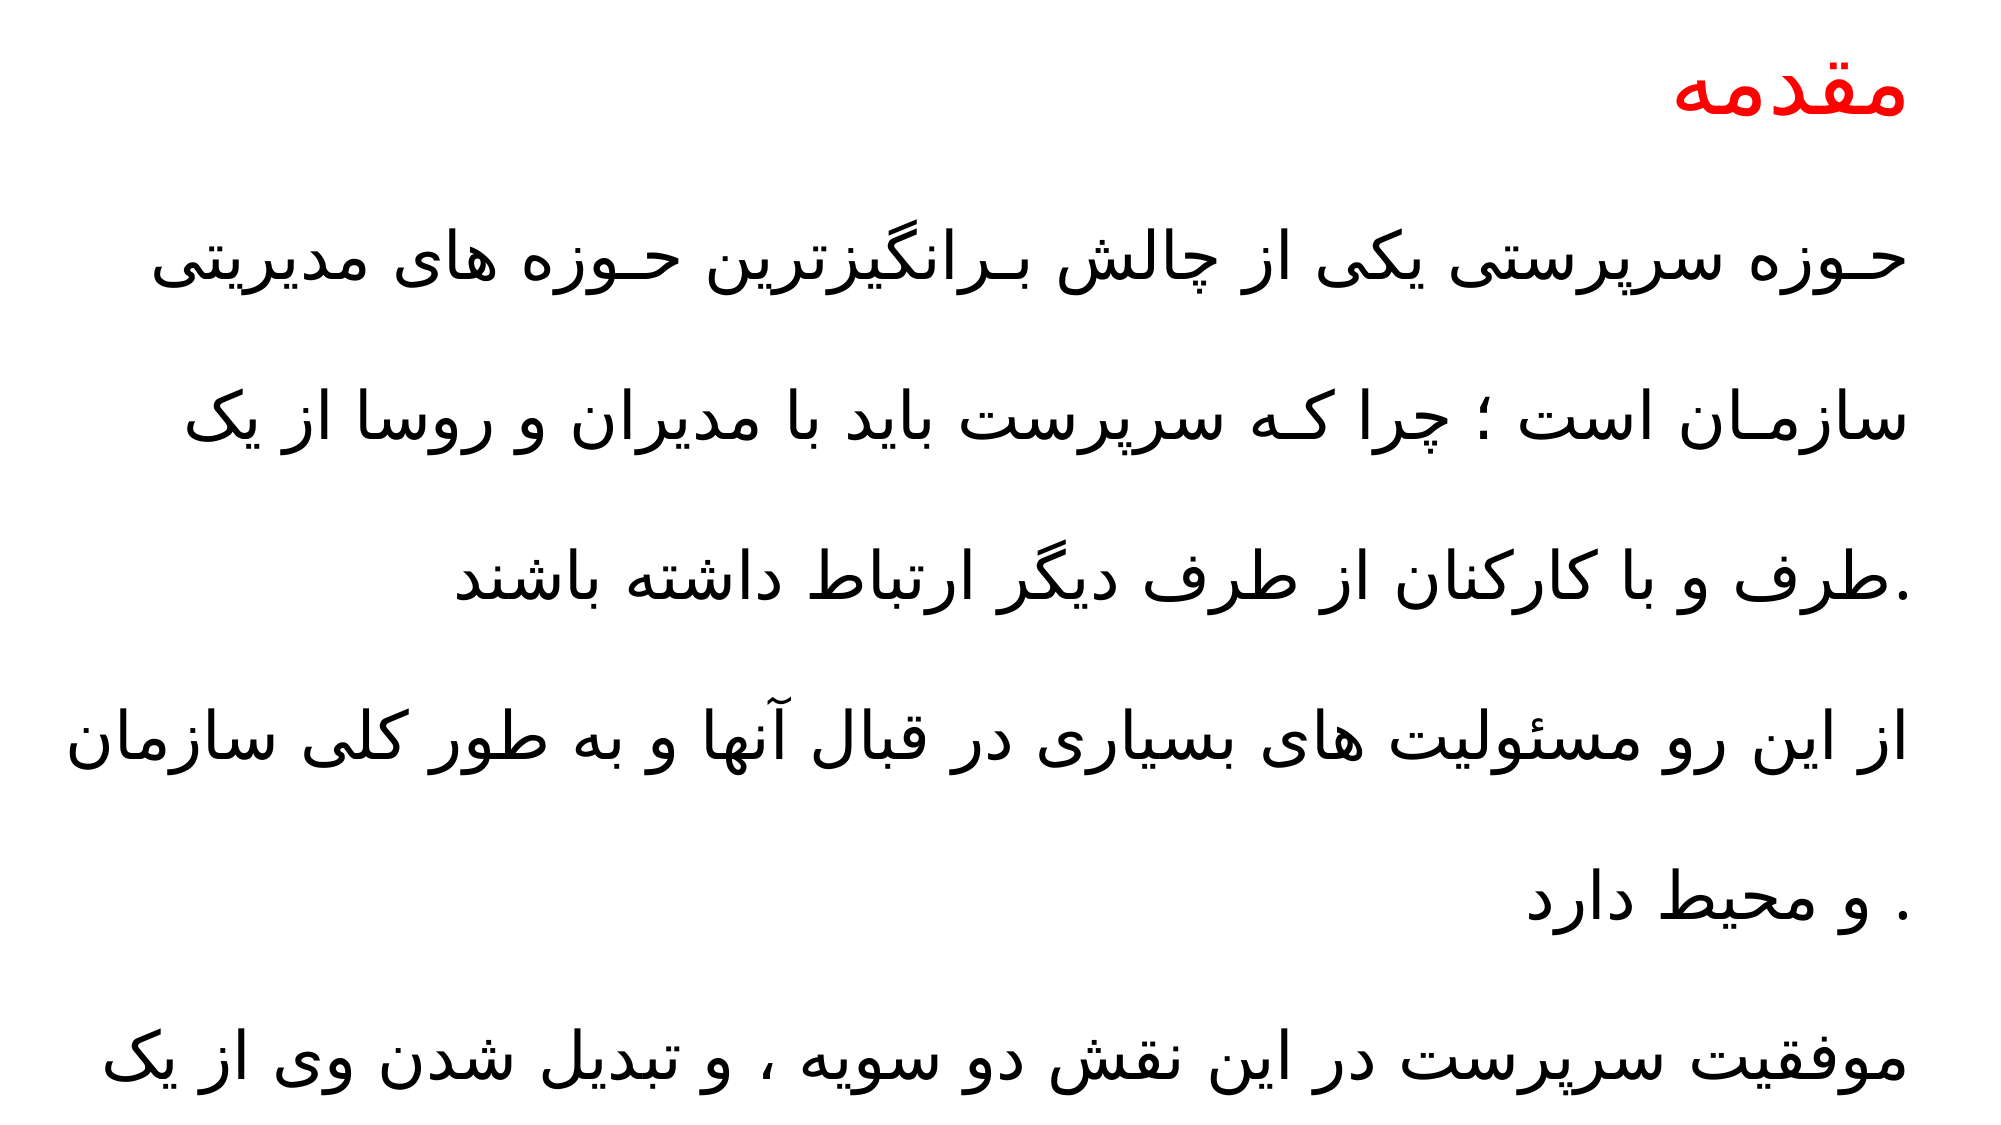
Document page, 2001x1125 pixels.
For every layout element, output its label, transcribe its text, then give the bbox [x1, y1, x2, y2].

text_box مقدمه حـوزه سرپرستی یکی از چالش بـرانگیزترین حـوزه های مدیریتی سازمـان است ؛ چرا کـه سرپرست باید با مدیران و روسا از یک طرف و با کارکنان از طرف دیگر ارتباط داشته باشند. از این رو مسئولیت های بسیاری در قبال آنها و به طور کلی سازمان و محیط دارد . موفقیت سرپرست در این نقش دو سویه ، و تبدیل شدن وی از یک نیروی کار ساده به فردی متخصص ، مستلزم فـراگیری دانش و مـجهز شدن به بـرخی مهارت هـای مدیـریتی از قبیل برقراری ارتباط ، ایجاد انگیزه در کارکنان ، بهبود بهره وری ، اداره کارکنان مشکل دار و مشکل ساز و .... [18, 15, 1927, 1125]
